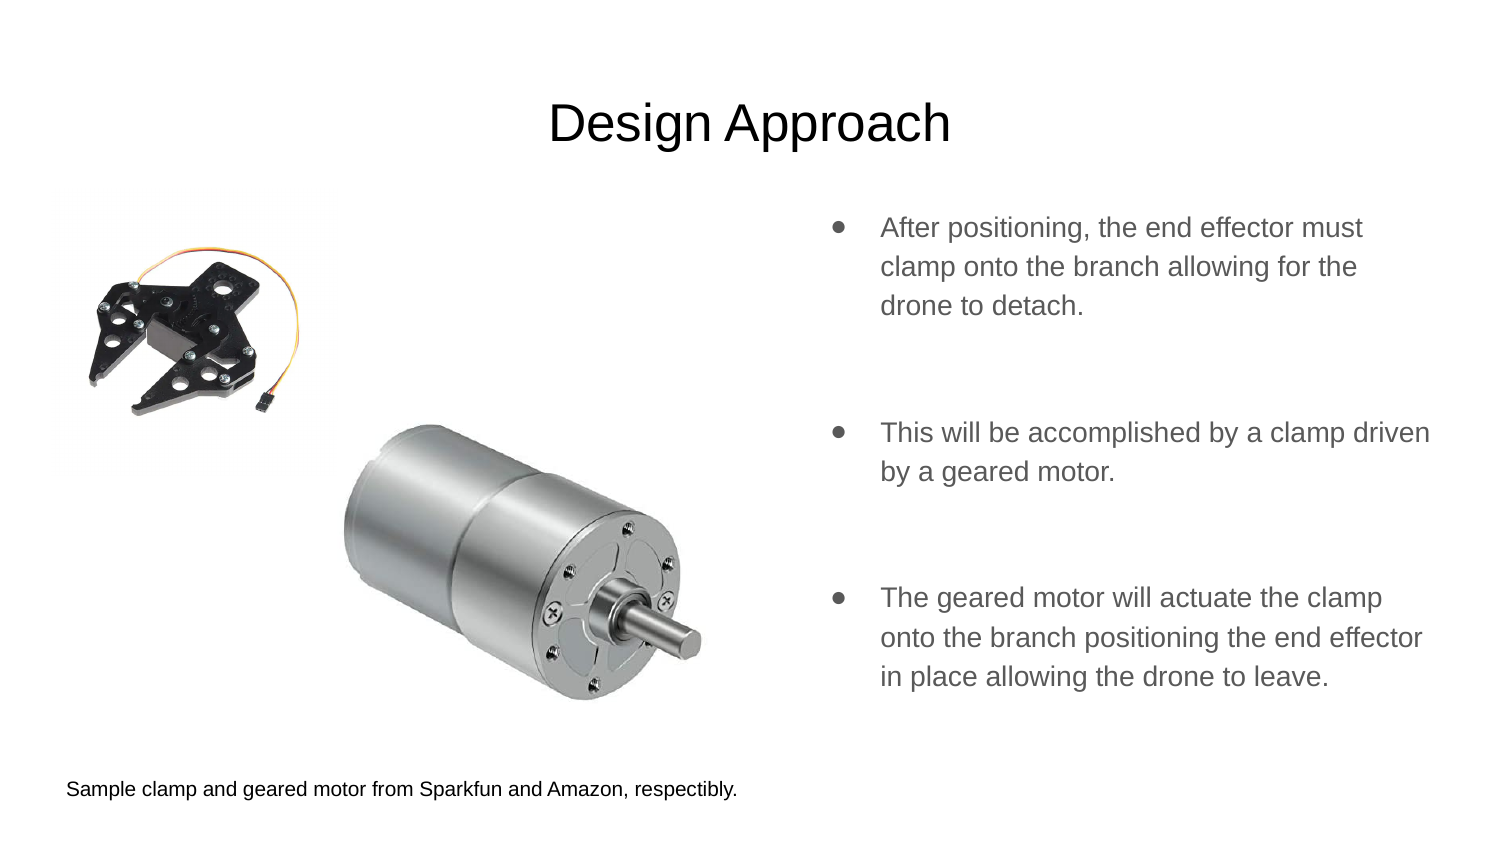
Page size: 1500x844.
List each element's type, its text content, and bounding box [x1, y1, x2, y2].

picture [50, 188, 708, 704]
list After positioning, the end effector must clamp onto the branch allowing for the drone to detach. This will be accomplished by a clamp driven by a geared motor. The geared motor will actuate the clamp onto the branch positioning the end effector in place allowing the drone to leave. [792, 189, 1449, 750]
text_box Sample clamp and geared motor from Sparkfun and Amazon, respectibly. [51, 762, 802, 814]
title Design Approach [51, 72, 1449, 167]
